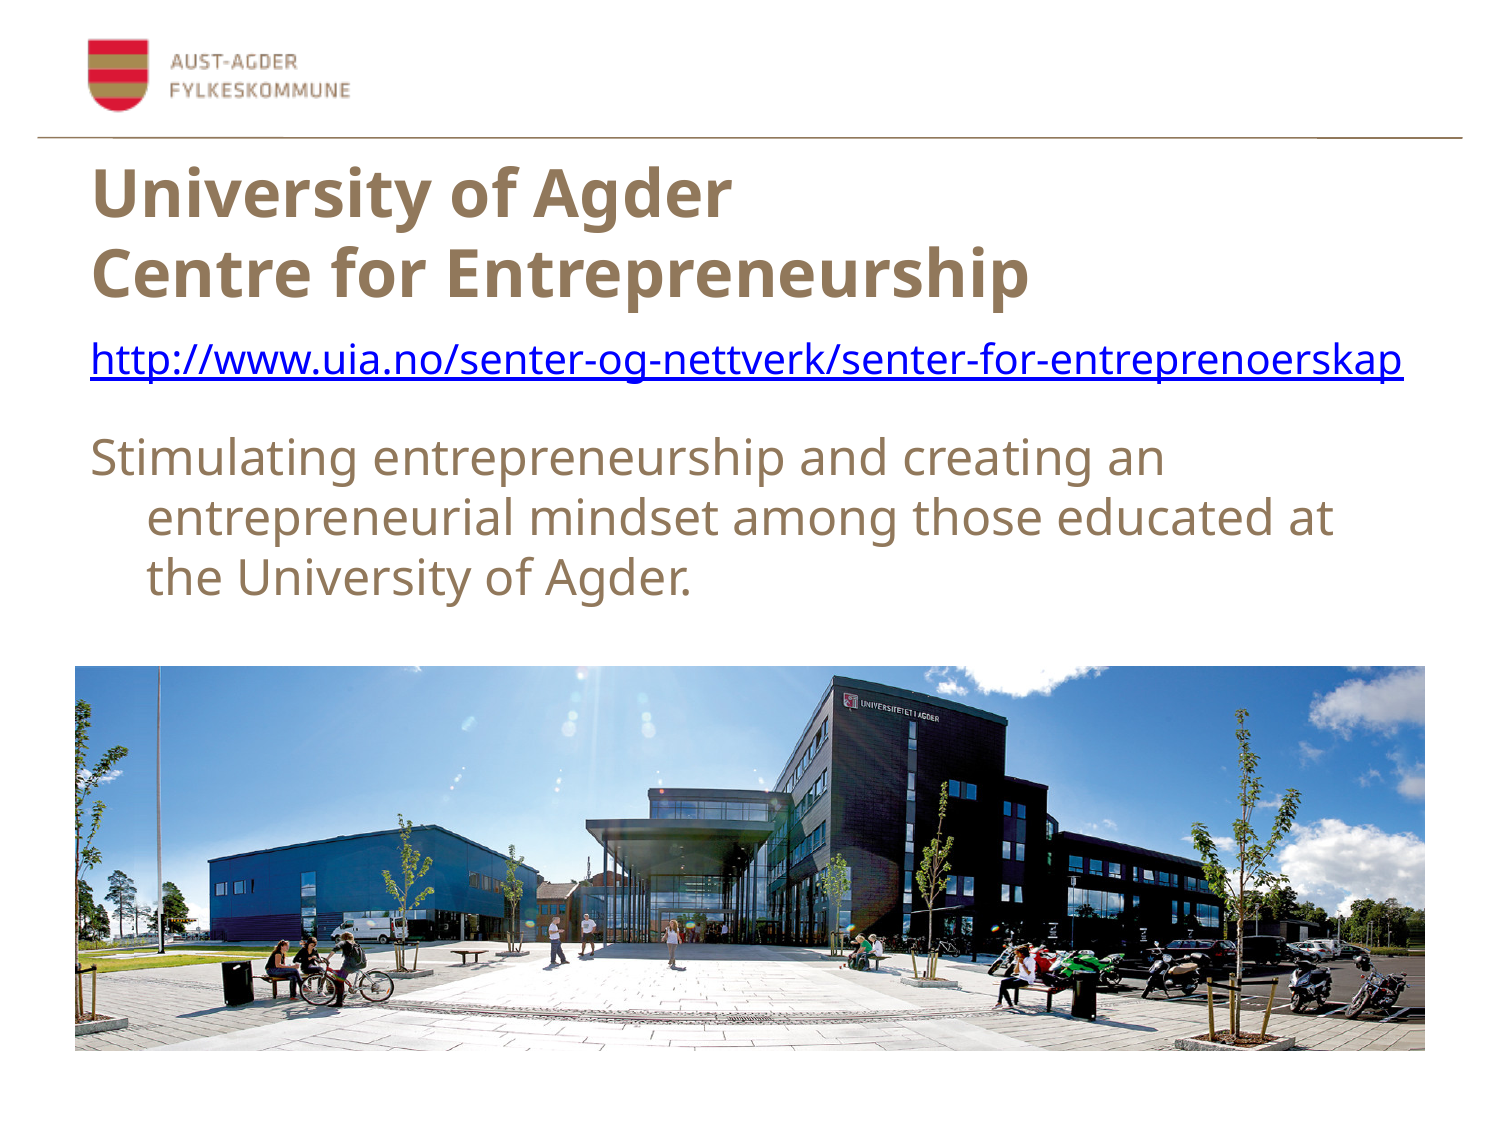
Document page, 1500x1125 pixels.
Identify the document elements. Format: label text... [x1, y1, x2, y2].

list http://www.uia.no/senter-og-nettverk/senter-for-entreprenoerskap Stimulating entrepreneurship and creating an entrepreneurial mindset among those educated at the University of Agder. [75, 324, 1425, 666]
picture [75, 24, 362, 121]
picture [74, 666, 1426, 1051]
title University of Agder Centre for Entrepreneurship [75, 137, 1425, 324]
